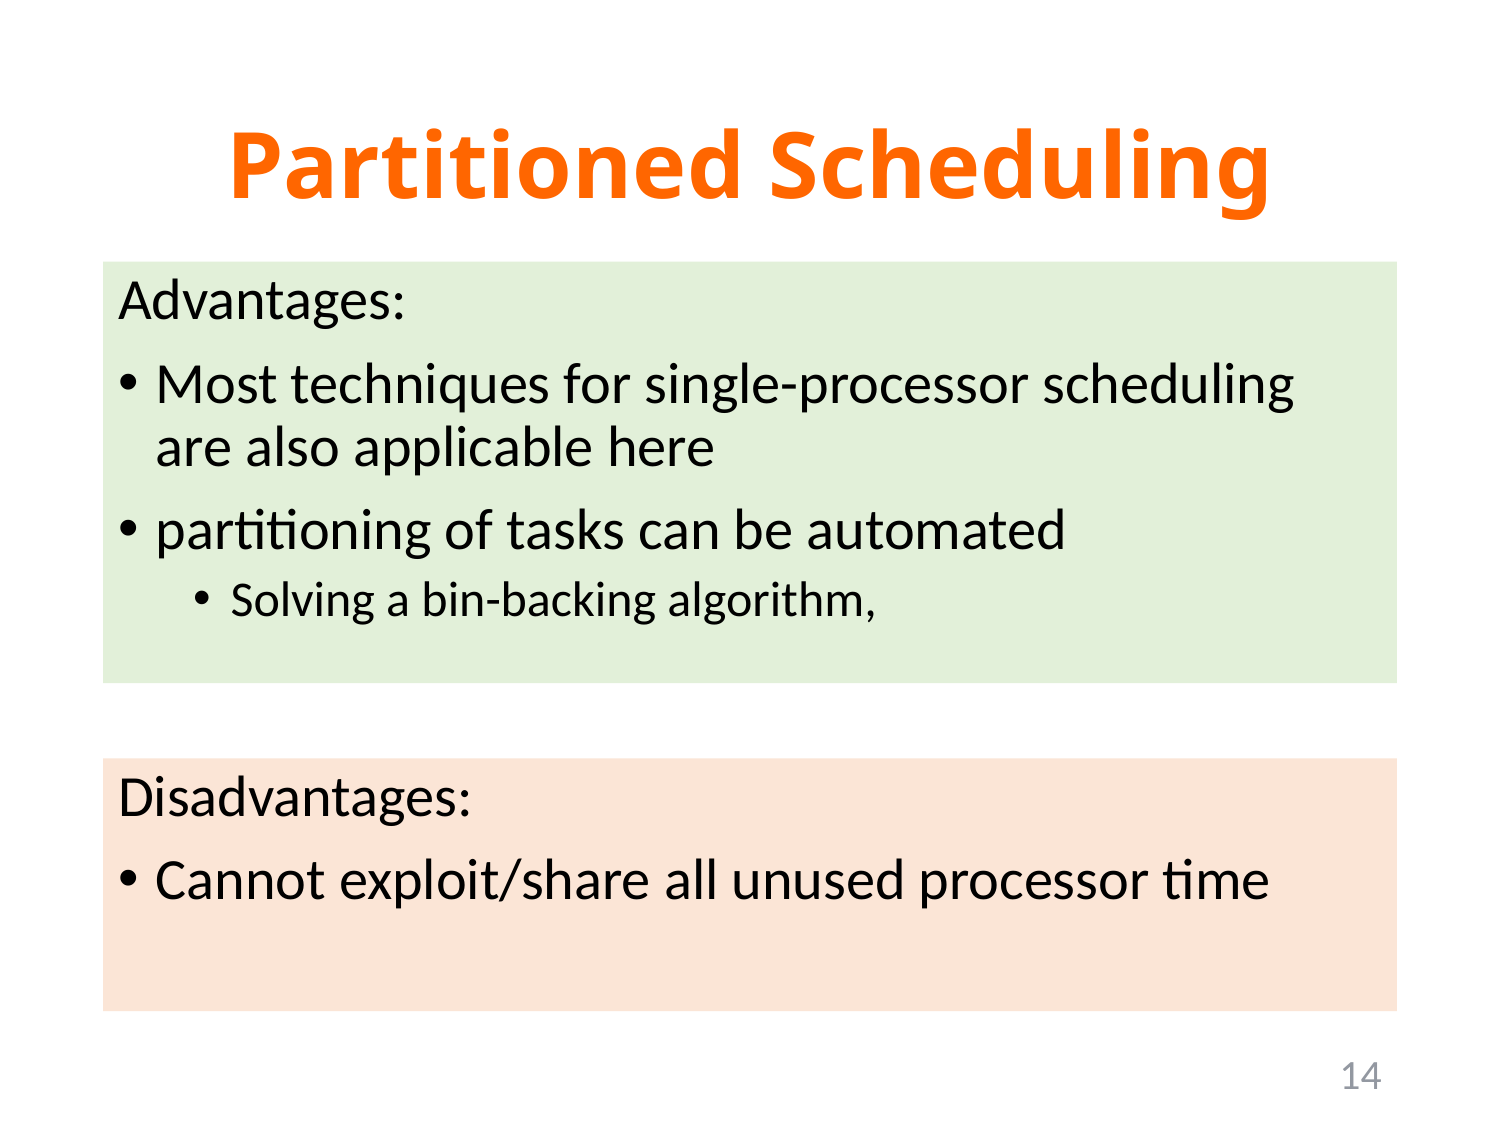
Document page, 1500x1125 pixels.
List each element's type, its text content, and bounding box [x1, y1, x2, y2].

slide_number 14 [1059, 1042, 1397, 1103]
list Advantages: Most techniques for single-processor scheduling are also applicable here partitioning of tasks can be automated Solving a bin-backing algorithm, [103, 261, 1397, 684]
text_box Disadvantages: Cannot exploit/share all unused processor time [103, 758, 1397, 1012]
title Partitioned Scheduling [103, 59, 1397, 261]
